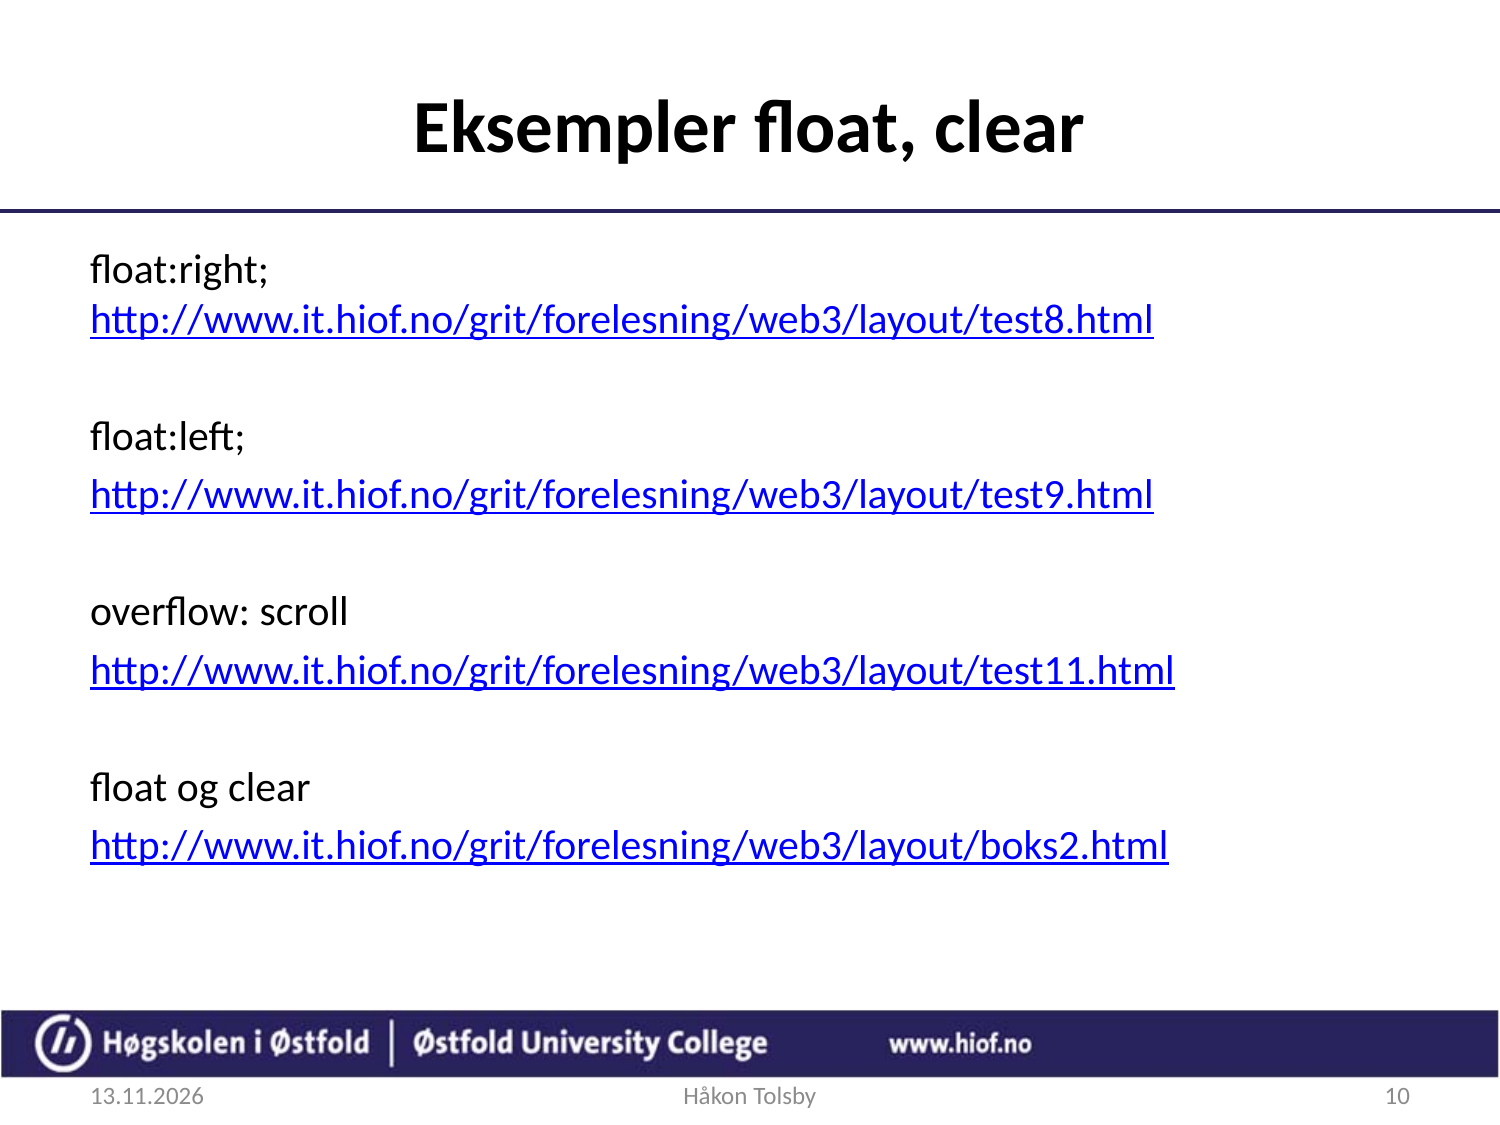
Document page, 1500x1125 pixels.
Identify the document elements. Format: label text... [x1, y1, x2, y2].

footer Håkon Tolsby [512, 1065, 988, 1125]
title Eksempler float, clear [75, 45, 1425, 200]
picture [0, 1009, 1500, 1079]
slide_number 10 [1074, 1065, 1425, 1125]
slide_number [75, 1065, 425, 1125]
list float:right; http://www.it.hiof.no/grit/forelesning/web3/layout/test8.html float:left; http://www.it.hiof.no/grit/forelesning/web3/layout/test9.html overflow: scroll http://www.it.hiof.no/grit/forelesning/web3/layout/test11.html float og clear http://www.it.hiof.no/grit/forelesning/web3/layout/boks2.html [75, 234, 1425, 1005]
